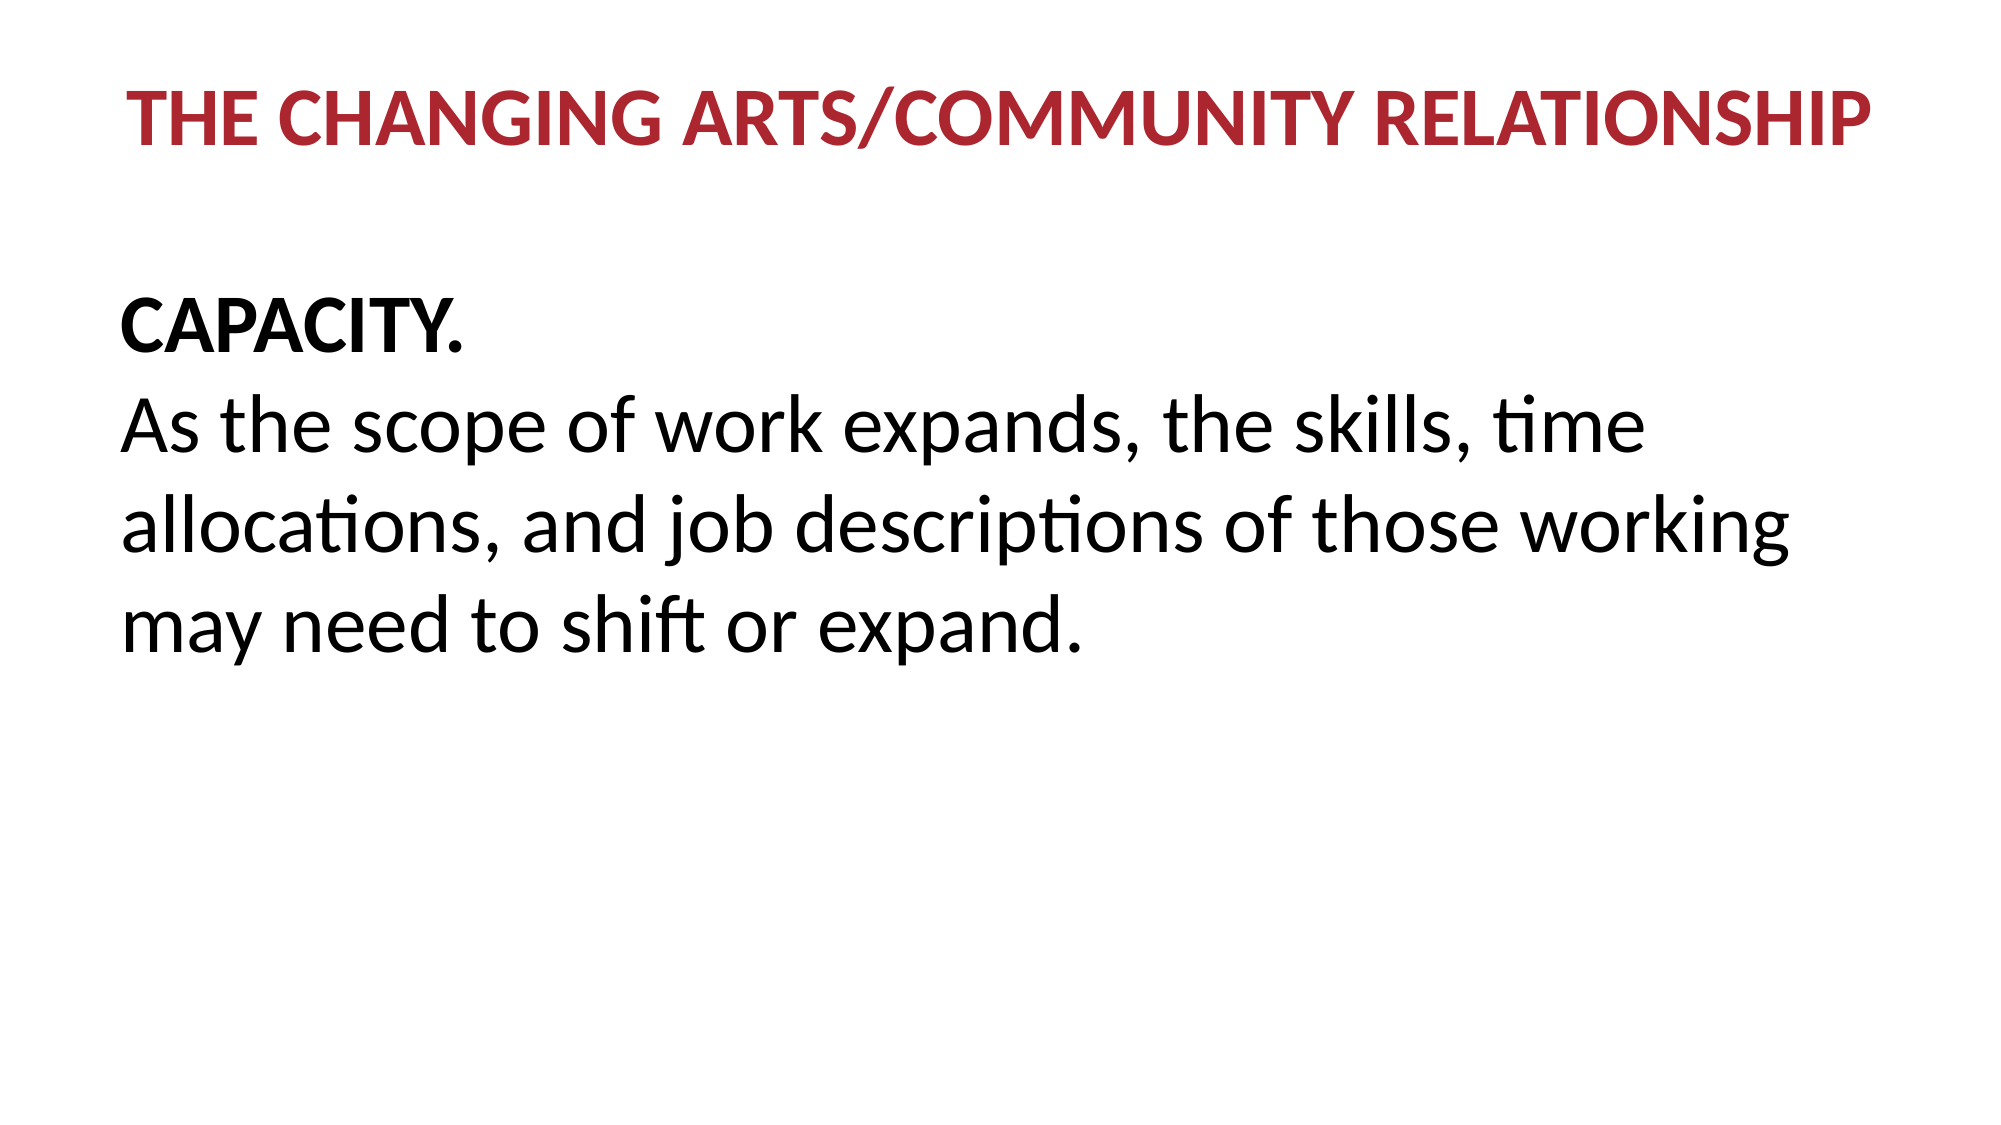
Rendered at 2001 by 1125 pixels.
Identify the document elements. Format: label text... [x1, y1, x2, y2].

text_box CAPACITY. As the scope of work expands, the skills, time allocations, and job descriptions of those working may need to shift or expand. [105, 261, 1895, 677]
text_box THE CHANGING ARTS/COMMUNITY RELATIONSHIP [0, 55, 2000, 170]
